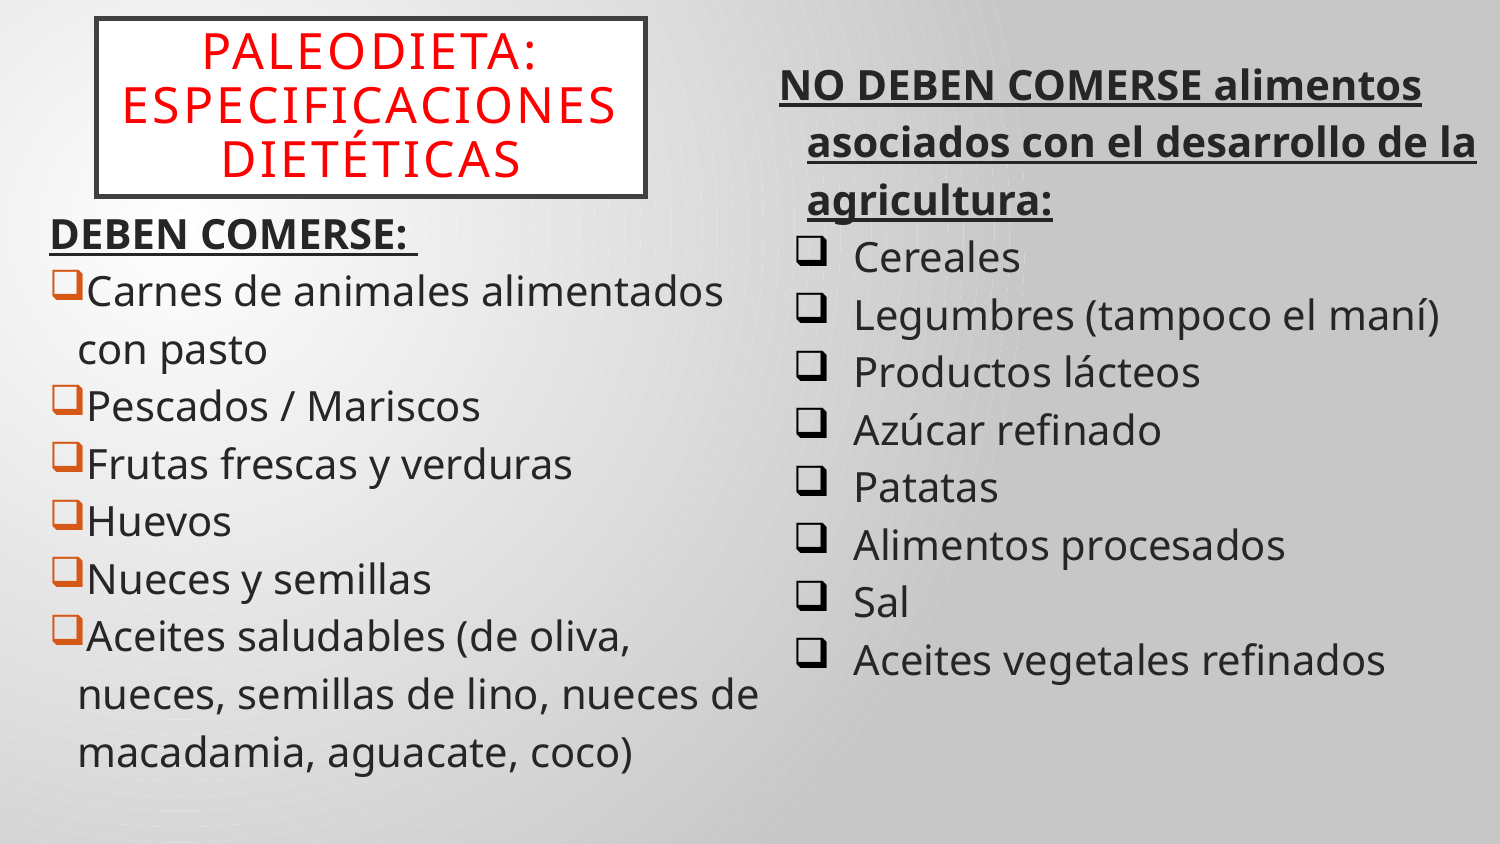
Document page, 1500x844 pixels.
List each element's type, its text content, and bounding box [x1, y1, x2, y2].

title Paleodieta: especificaciones dietéticas [94, 16, 648, 185]
list NO DEBEN COMERSE alimentos asociados con el desarrollo de la agricultura: Cereales Legumbres (tampoco el maní) Productos lácteos Azúcar refinado Patatas Alimentos procesados Sal Aceites vegetales refinados [763, 35, 1500, 844]
list DEBEN COMERSE: Carnes de animales alimentados con pasto Pescados / Mariscos Frutas frescas y verduras Huevos Nueces y semillas Aceites saludables (de oliva, nueces, semillas de lino, nueces de macadamia, aguacate, coco) [34, 185, 763, 837]
